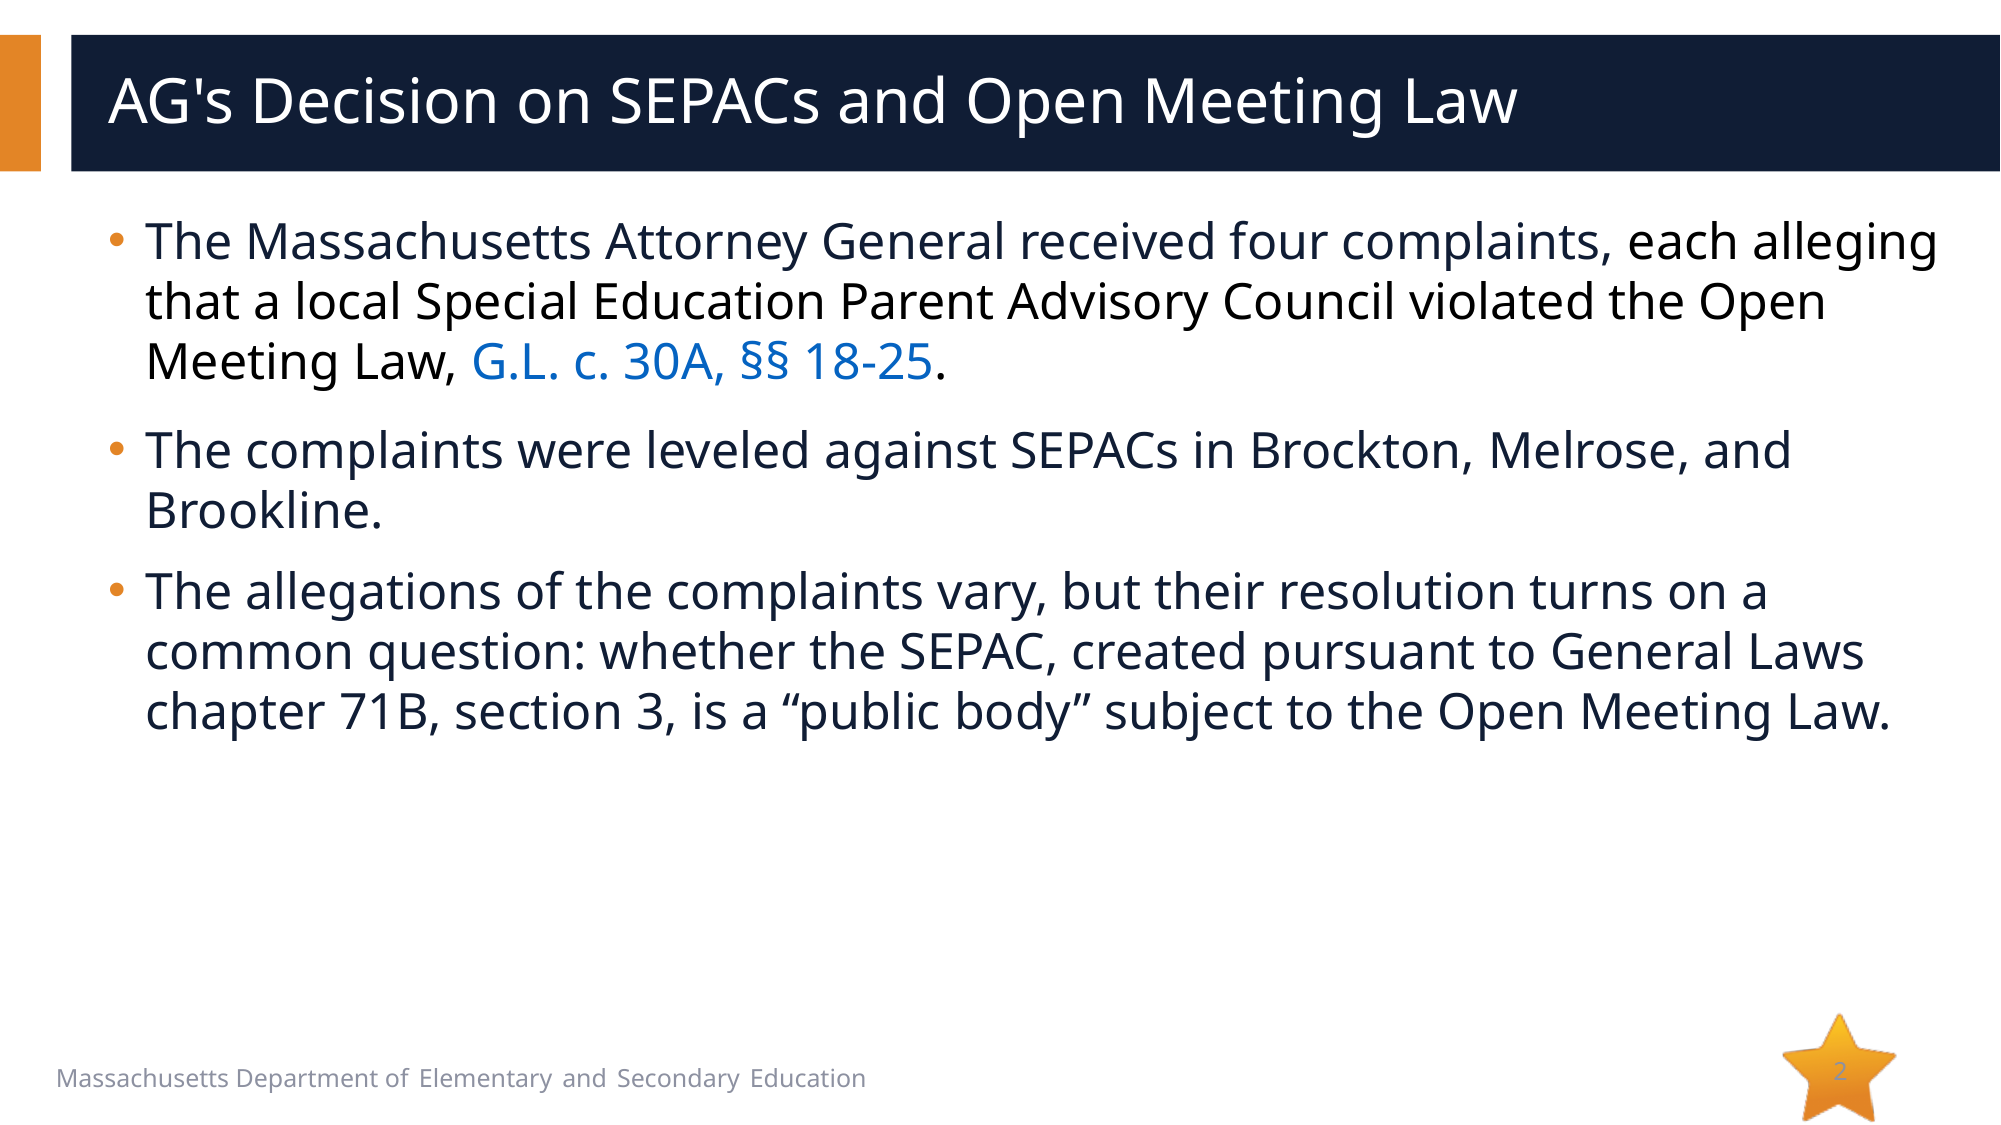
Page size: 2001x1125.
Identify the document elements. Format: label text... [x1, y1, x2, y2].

title AG's Decision on SEPACs and Open Meeting Law [93, 47, 1959, 159]
picture [1775, 1031, 1909, 1125]
slide_number 2 [1412, 1042, 1863, 1103]
list The Massachusetts Attorney General received four complaints, each alleging that a local Special Education Parent Advisory Council violated the Open Meeting Law, G.L. c. 30A, §§ 18-25. The complaints were leveled against SEPACs in Brockton, Melrose, and Brookline. The allegations of the complaints vary, but their resolution turns on a common question: whether the SEPAC, created pursuant to General Laws chapter 71B, section 3, is a “public body” subject to the Open Meeting Law. [93, 201, 1959, 1031]
